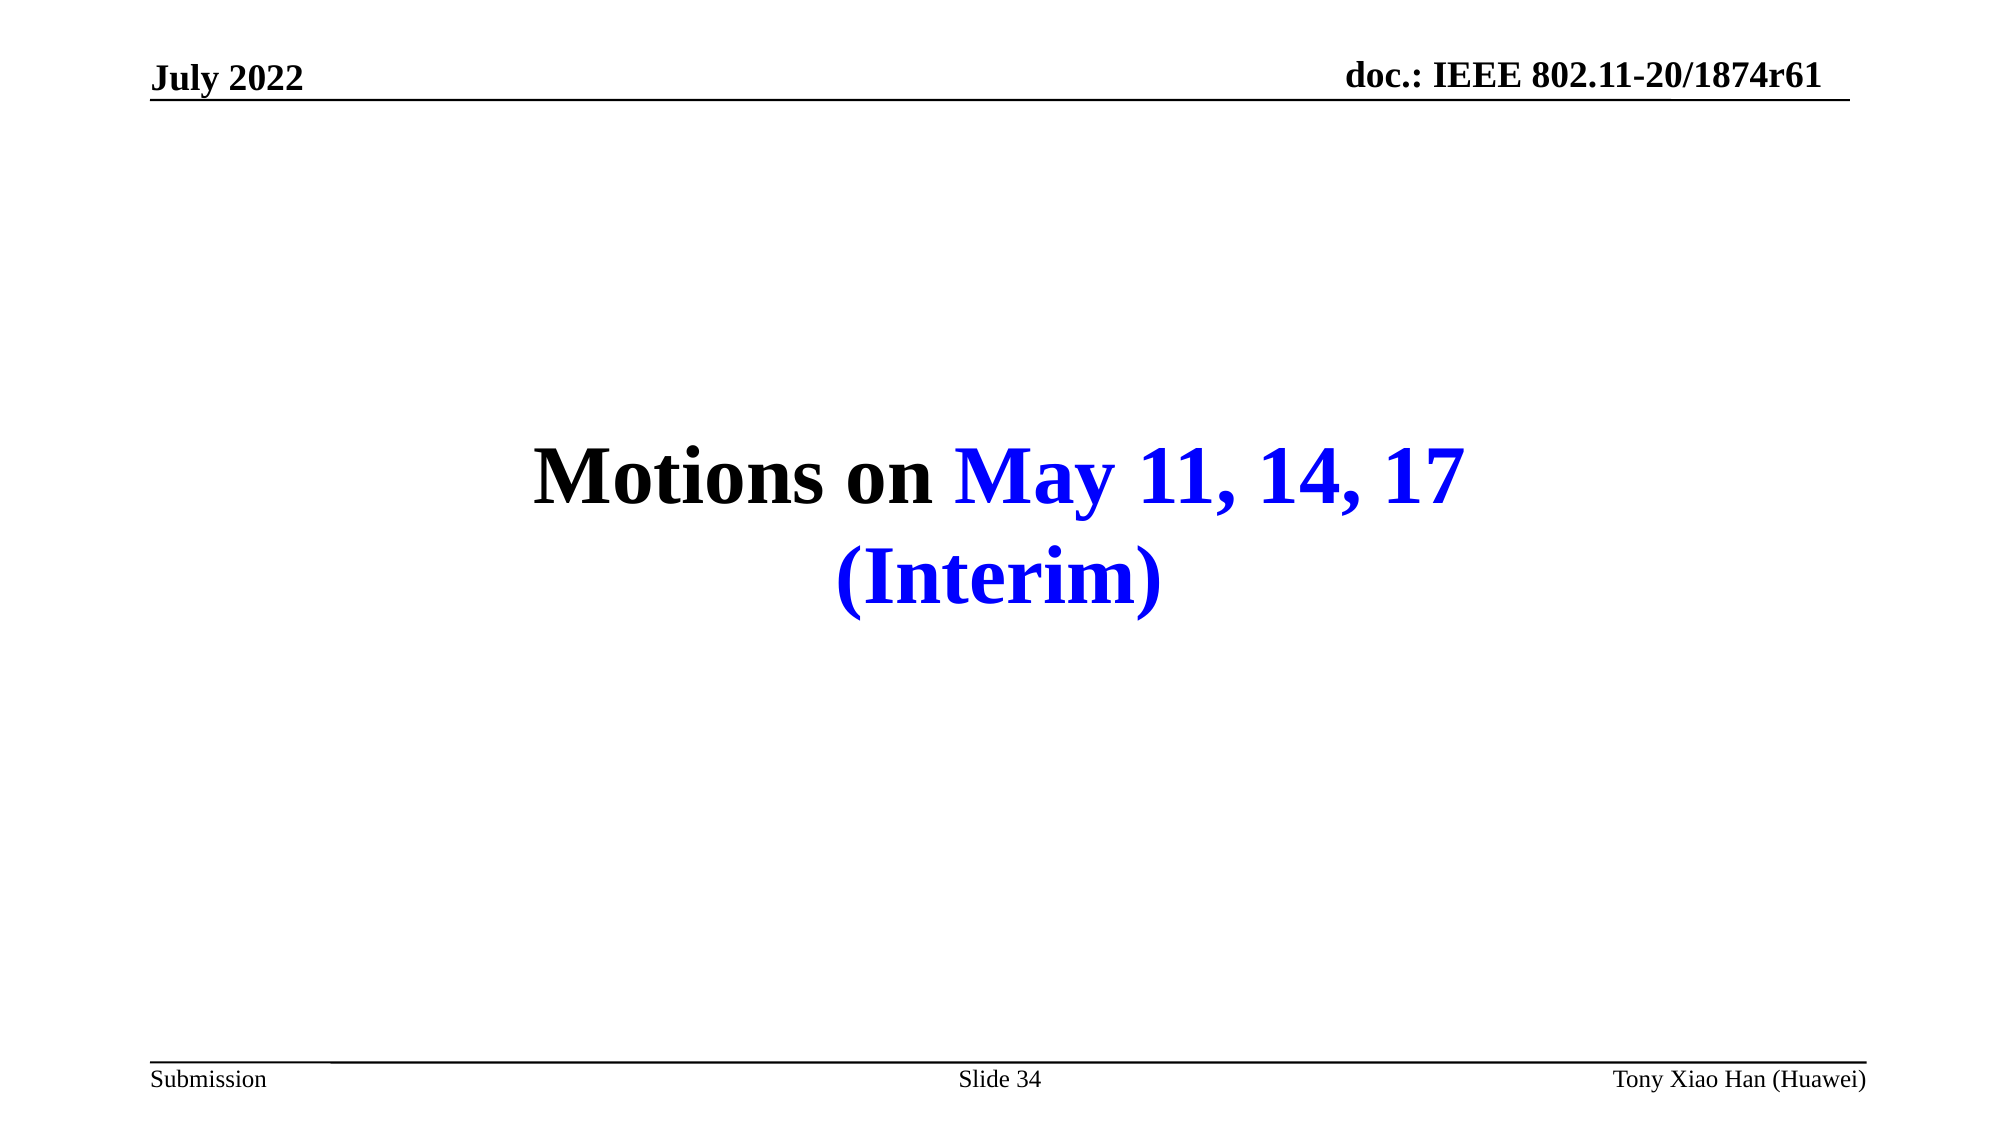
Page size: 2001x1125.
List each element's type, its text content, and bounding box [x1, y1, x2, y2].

text_box Motions on May 11, 14, 17 (Interim) [362, 412, 1638, 950]
